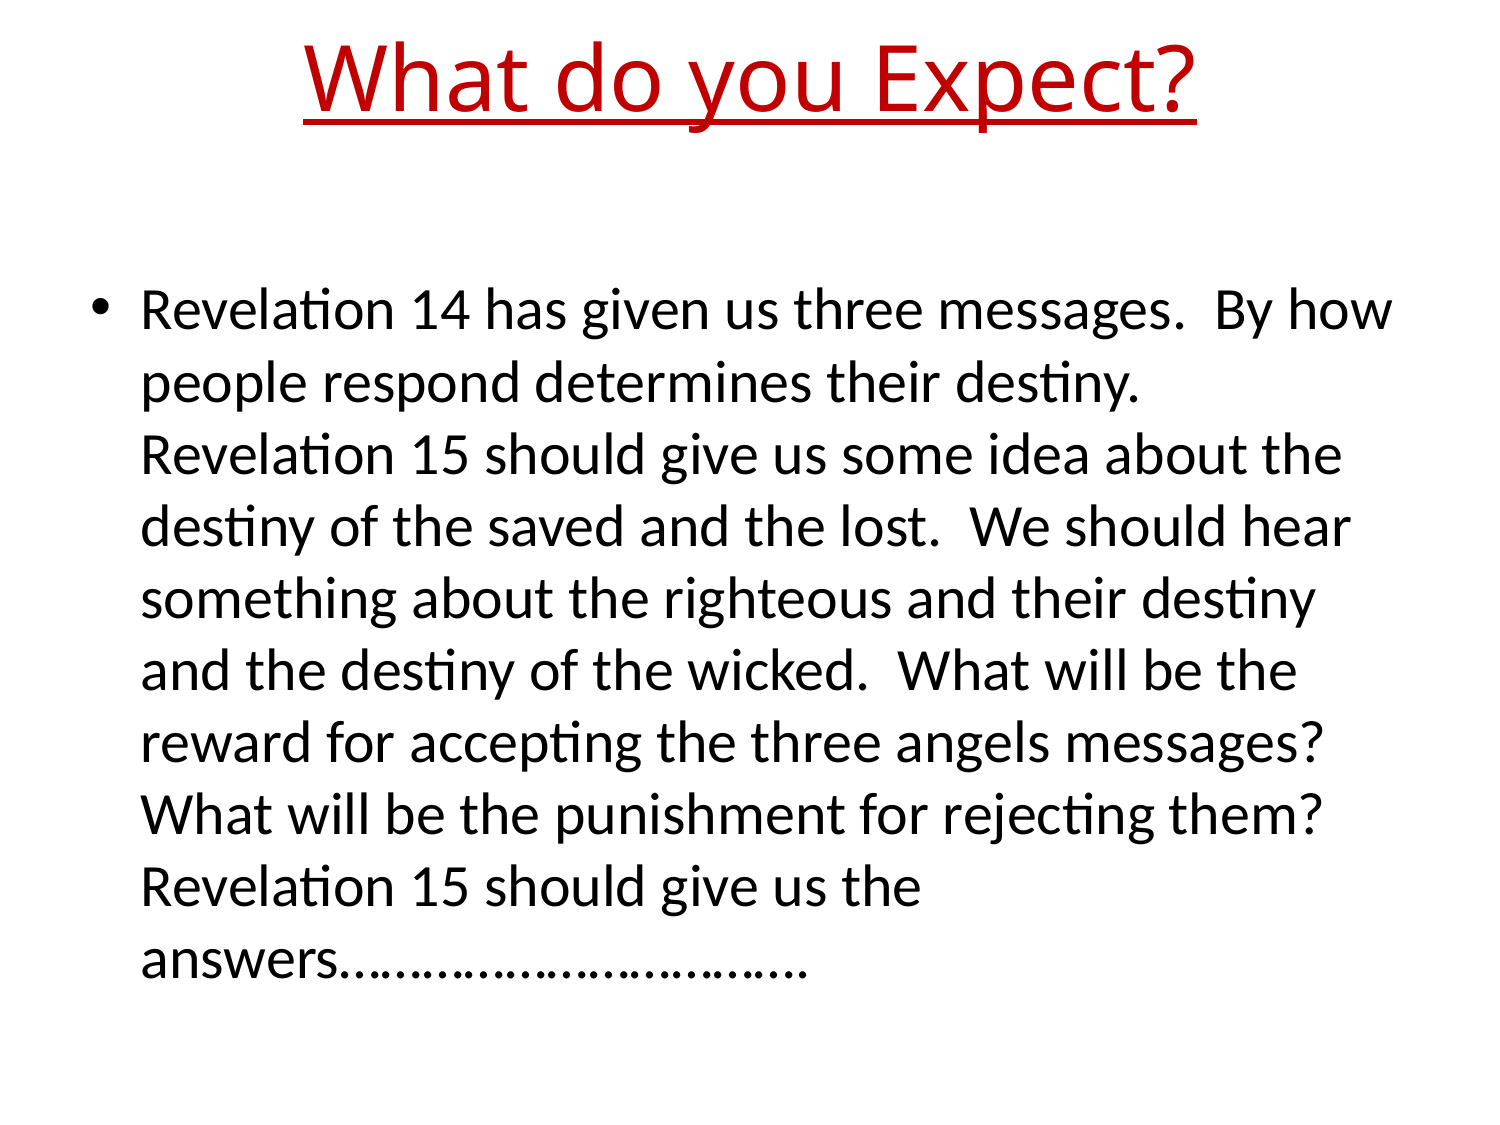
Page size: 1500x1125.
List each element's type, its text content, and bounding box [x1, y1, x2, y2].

list Revelation 14 has given us three messages. By how people respond determines their destiny. Revelation 15 should give us some idea about the destiny of the saved and the lost. We should hear something about the righteous and their destiny and the destiny of the wicked. What will be the reward for accepting the three angels messages? What will be the punishment for rejecting them? Revelation 15 should give us the answers……………………………. [75, 262, 1425, 1005]
title What do you Expect? [75, 0, 1425, 150]
